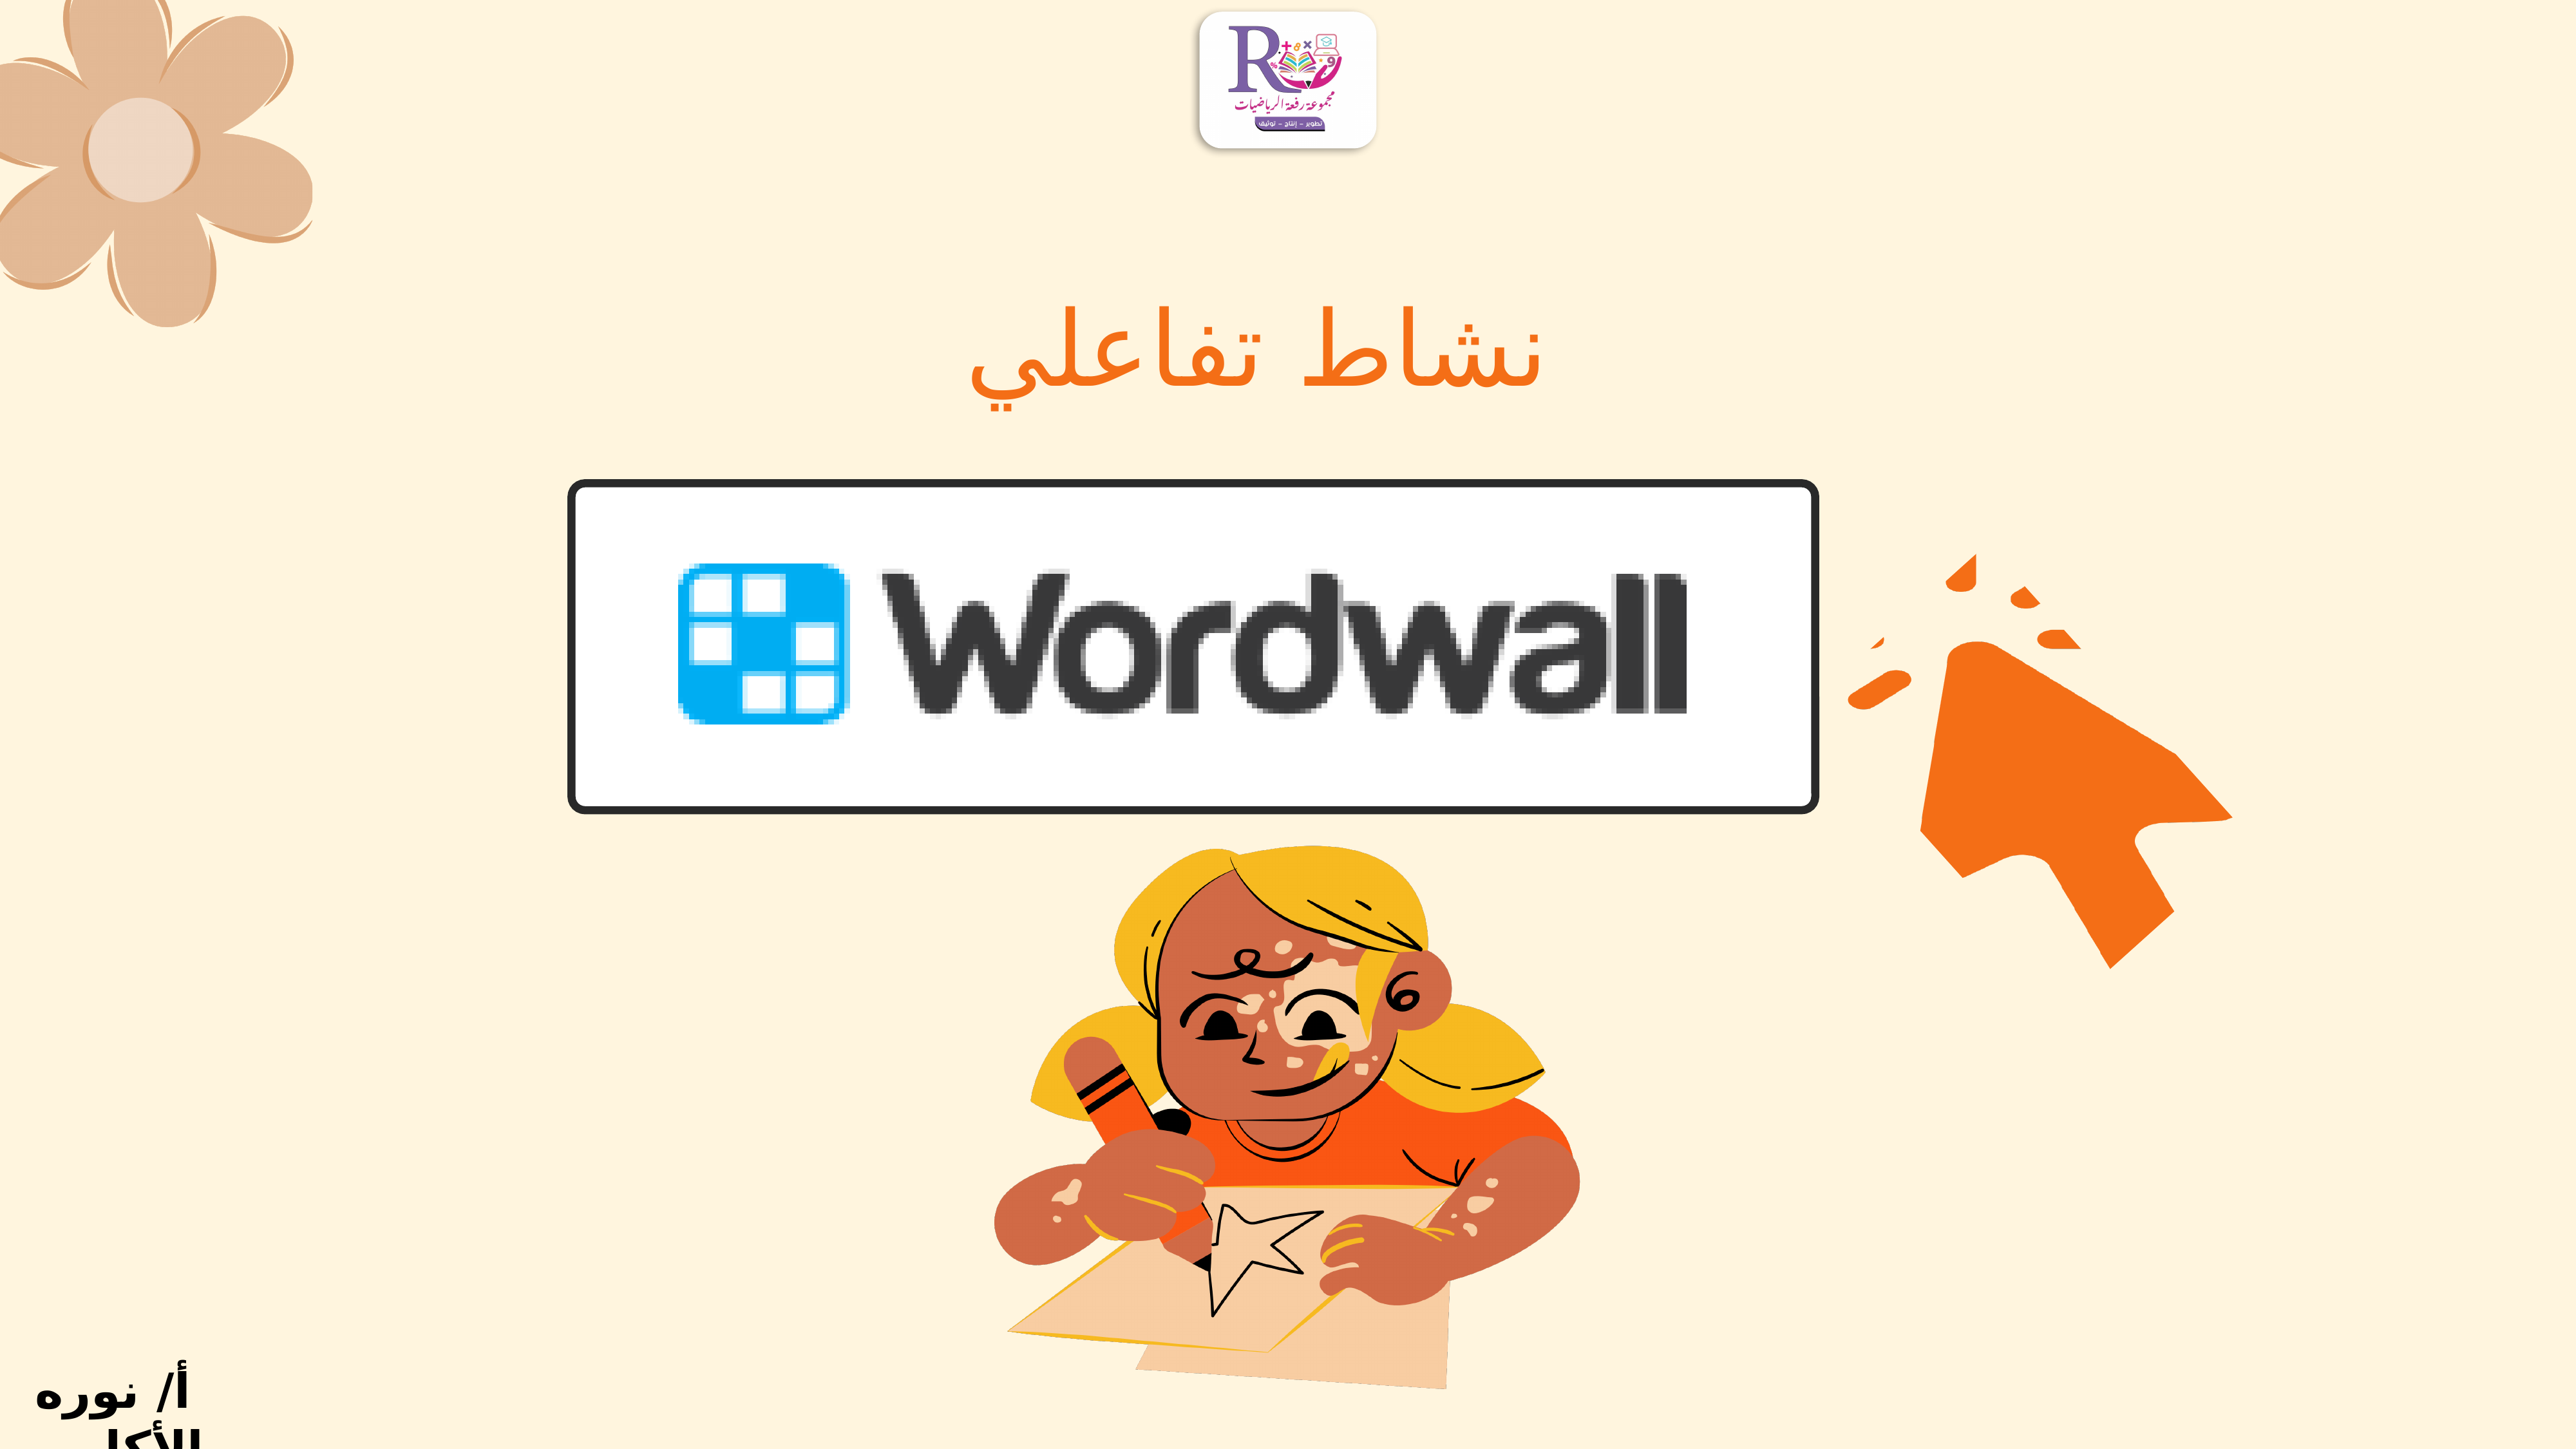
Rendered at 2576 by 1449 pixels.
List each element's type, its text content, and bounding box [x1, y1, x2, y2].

text_box [0, 0, 313, 327]
text_box [994, 818, 1582, 1389]
text_box أ/ نوره الأكلبي [25, 1355, 310, 1449]
picture [571, 483, 1815, 811]
picture [1199, 11, 1377, 149]
text_box [1821, 544, 2253, 1002]
text_box نشاط تفاعلي [571, 260, 1943, 407]
